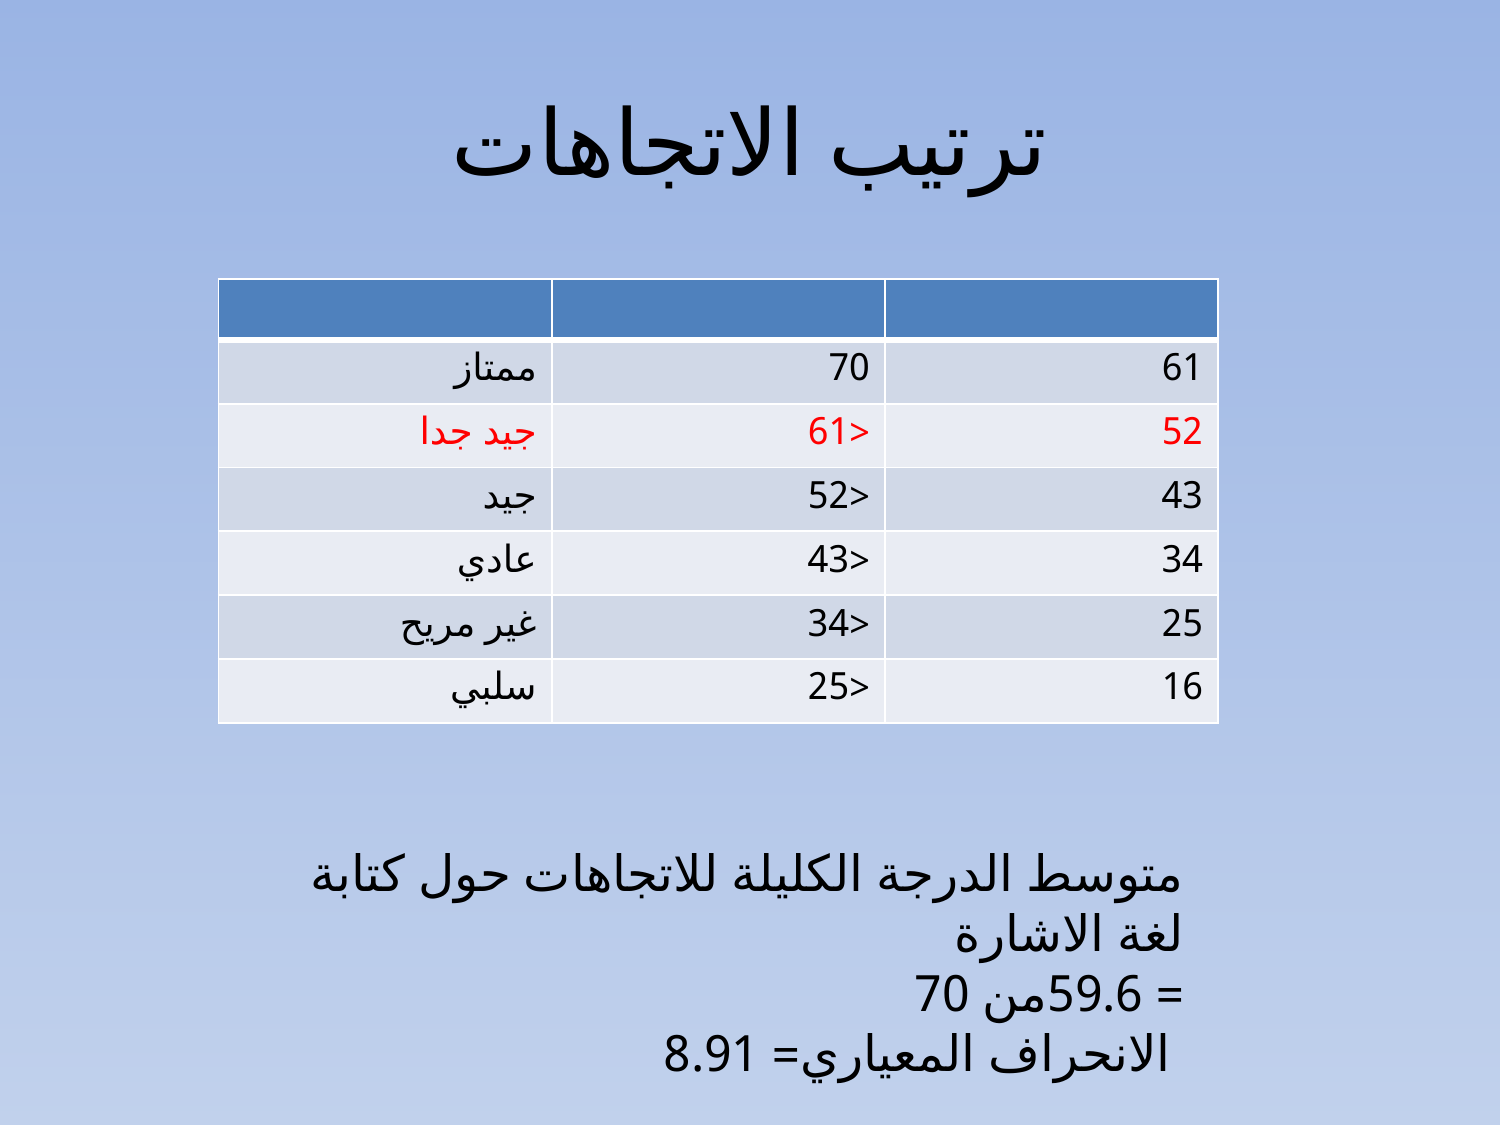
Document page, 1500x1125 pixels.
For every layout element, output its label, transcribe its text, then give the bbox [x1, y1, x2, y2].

table_cell 61 [886, 343, 1217, 403]
table_cell <43 [553, 532, 884, 594]
table_cell جيد جدا [219, 405, 551, 467]
table_cell 16 [886, 660, 1217, 722]
table_cell 43 [886, 468, 1217, 530]
table_cell <34 [553, 596, 884, 658]
table_cell غير مريح [219, 596, 551, 658]
table_header [886, 280, 1217, 337]
table_cell 52 [886, 405, 1217, 467]
table_cell 70 [553, 343, 884, 403]
table_header [553, 280, 884, 337]
table_cell <25 [553, 660, 884, 722]
table_cell جيد [219, 468, 551, 530]
table_cell <52 [553, 468, 884, 530]
table_cell عادي [219, 532, 551, 594]
table_cell <61 [553, 405, 884, 467]
table_header [219, 280, 551, 337]
table_cell 34 [886, 532, 1217, 594]
table_cell 25 [886, 596, 1217, 658]
text_box متوسط الدرجة الكليلة للاتجاهات حول كتابة لغة الاشارة = 59.6من 70 الانحراف المعياري= 8.91 [218, 834, 1199, 1089]
table_cell ممتاز [219, 343, 551, 403]
title ترتيب الاتجاهات [75, 45, 1425, 233]
table_cell سلبي [219, 660, 551, 722]
list [75, 262, 1425, 1005]
